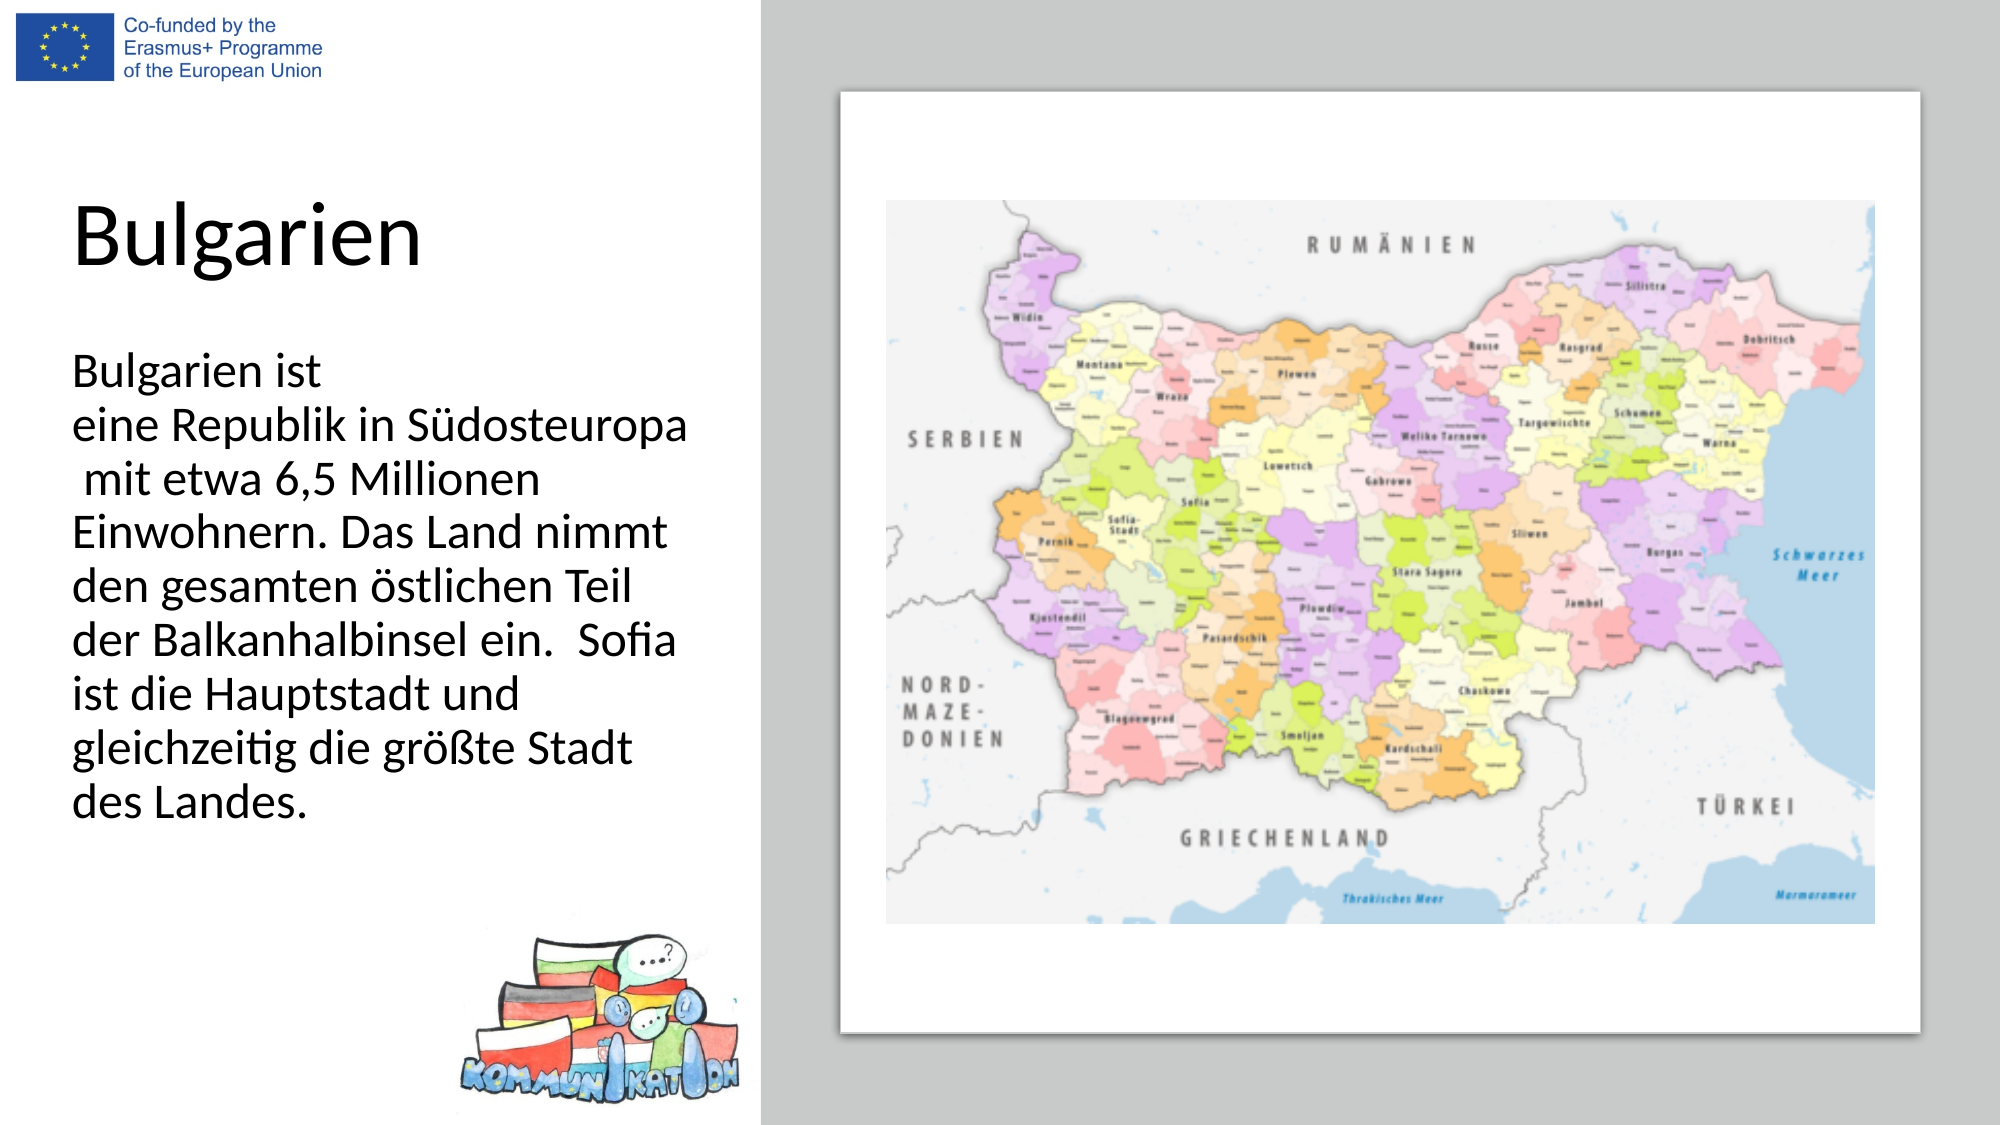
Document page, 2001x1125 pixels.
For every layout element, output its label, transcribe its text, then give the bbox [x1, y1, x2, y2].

title Bulgarien [57, 103, 633, 336]
picture [448, 906, 756, 1125]
picture [886, 200, 1875, 924]
text_box [760, 0, 2000, 1125]
list Bulgarien ist eine Republik in Südosteuropa mit etwa 6,5 Millionen Einwohnern. Das Land nimmt den gesamten östlichen Teil der Balkanhalbinsel ein. Sofia ist die Hauptstadt und gleichzeitig die größte Stadt des Landes. [56, 336, 715, 958]
picture [0, 0, 449, 93]
text_box [839, 90, 1922, 1034]
